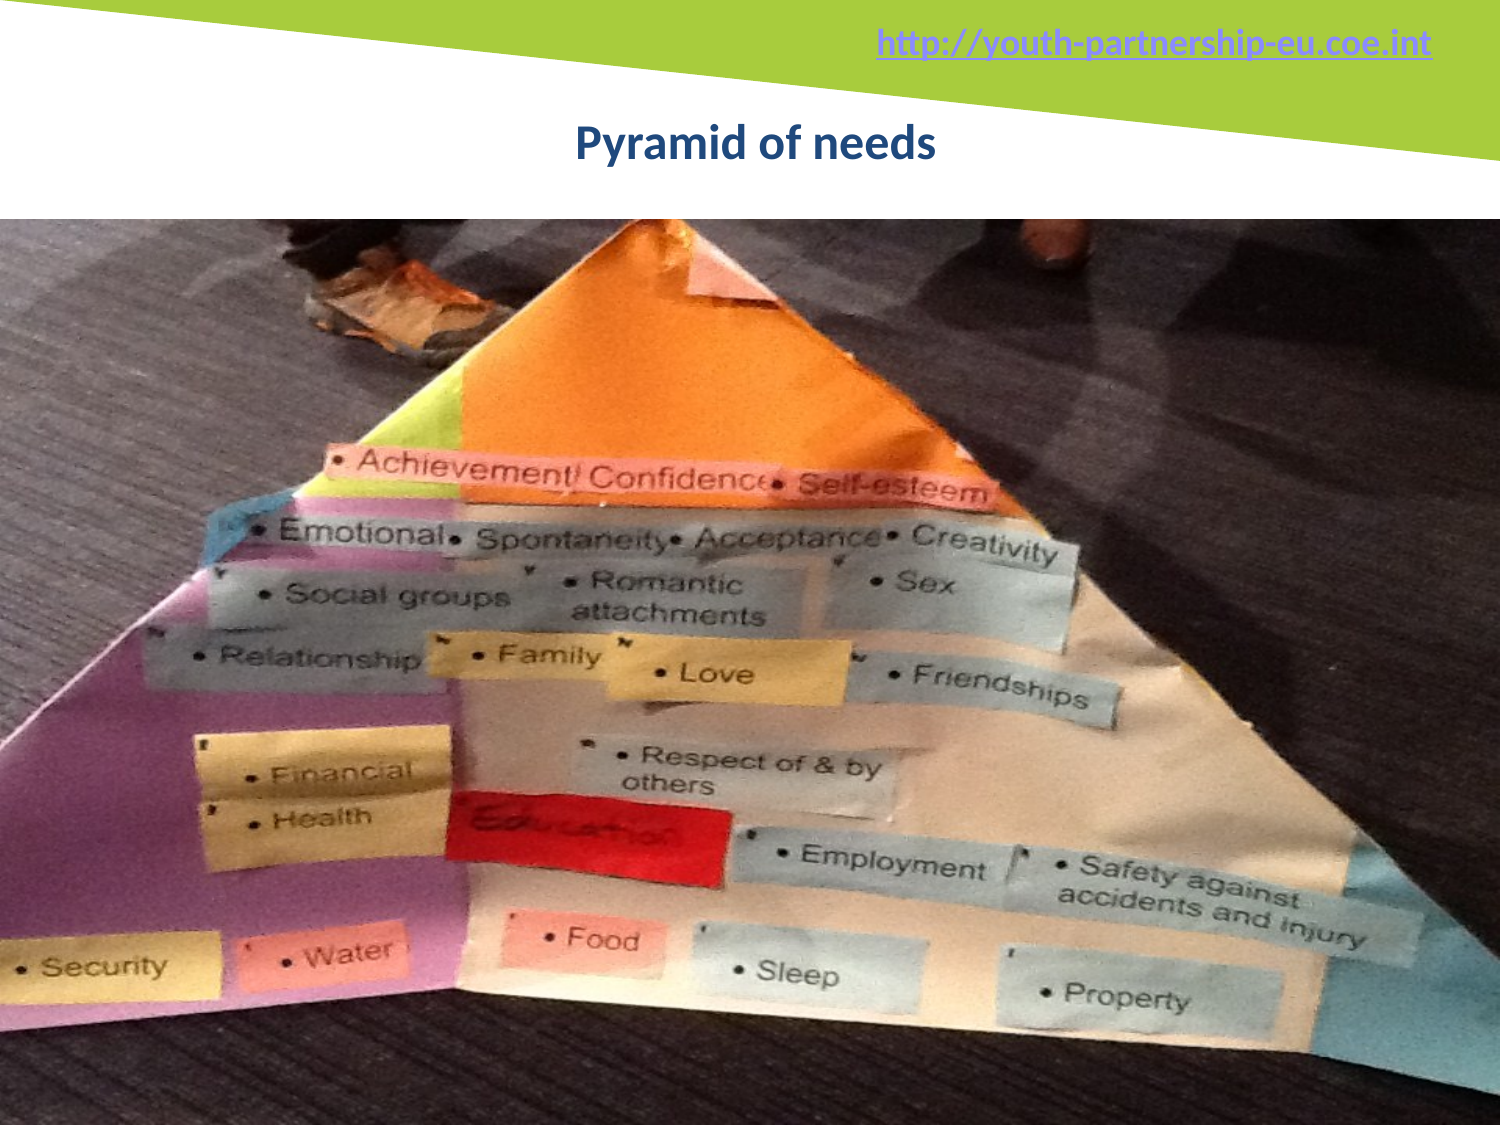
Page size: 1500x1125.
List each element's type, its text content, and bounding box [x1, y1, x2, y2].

picture [0, 219, 1500, 1125]
subtitle http://youth-partnership-eu.coe.int [809, 19, 1500, 79]
text_box Pyramid of needs [76, 101, 1436, 218]
text_box [0, 0, 1500, 161]
